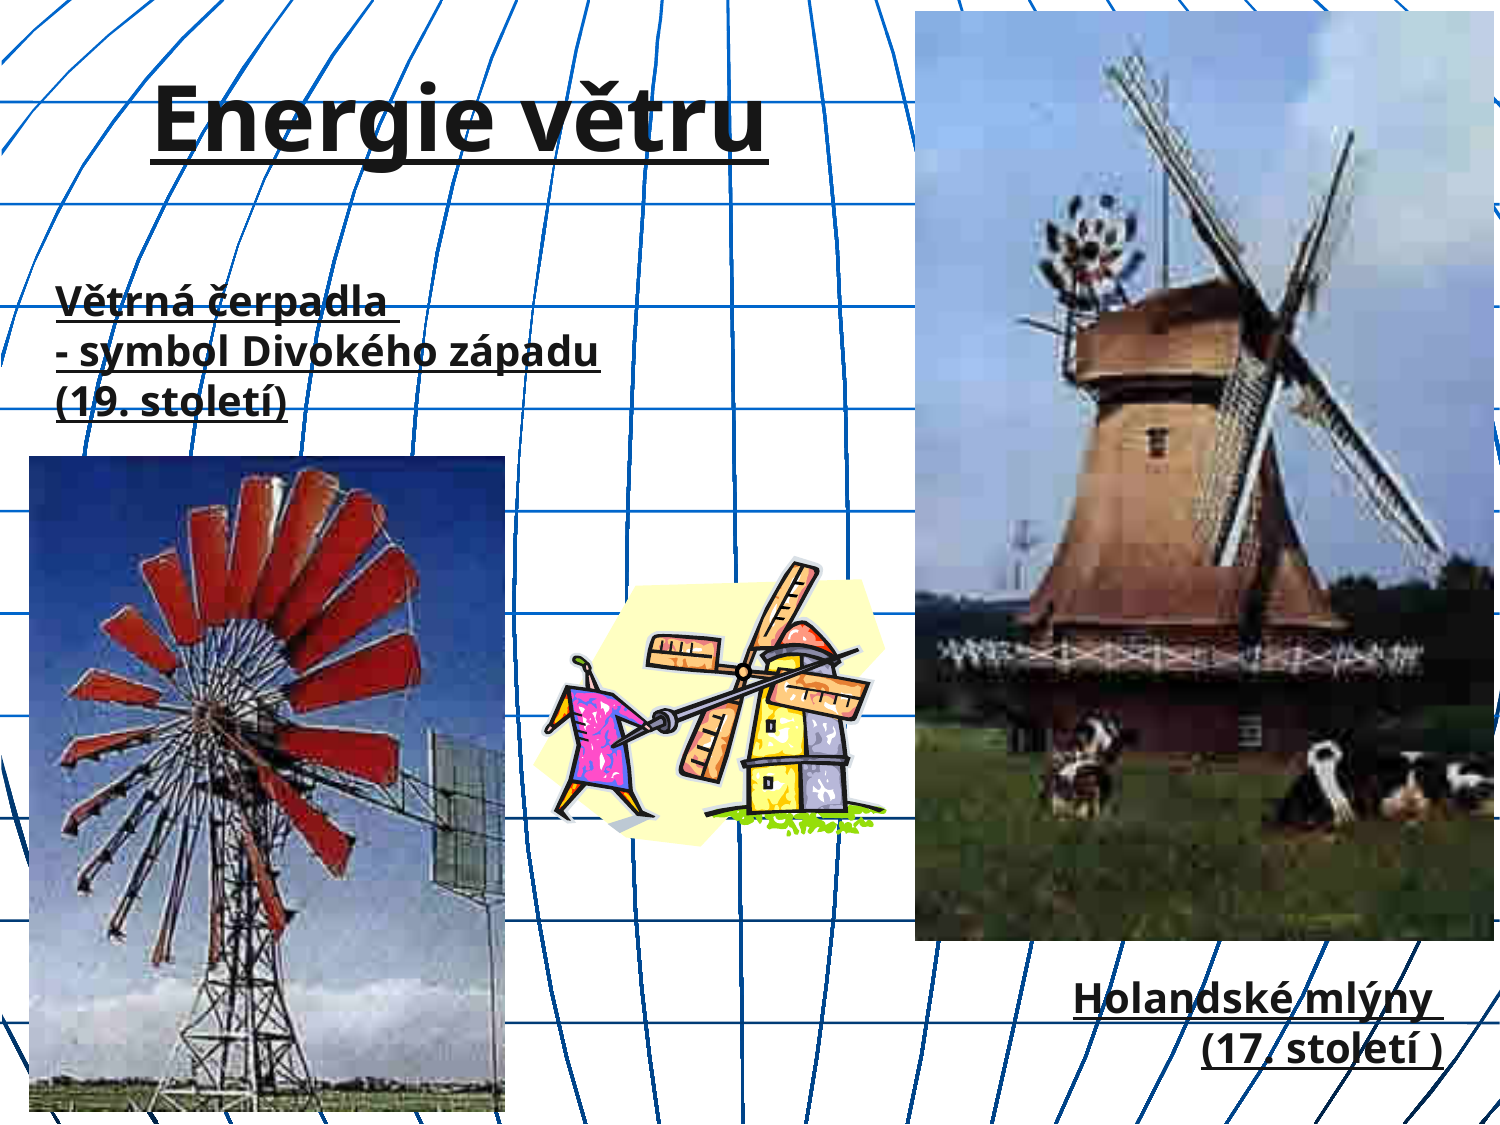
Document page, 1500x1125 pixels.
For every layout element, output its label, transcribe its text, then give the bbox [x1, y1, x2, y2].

text_box Holandské mlýny (17. století ) [750, 964, 1459, 1080]
picture [29, 456, 505, 1112]
picture [528, 550, 892, 852]
text_box Energie větru [75, 45, 845, 185]
picture [915, 11, 1494, 941]
text_box Větrná čerpadla - symbol Divokého západu (19. století) [41, 267, 691, 433]
